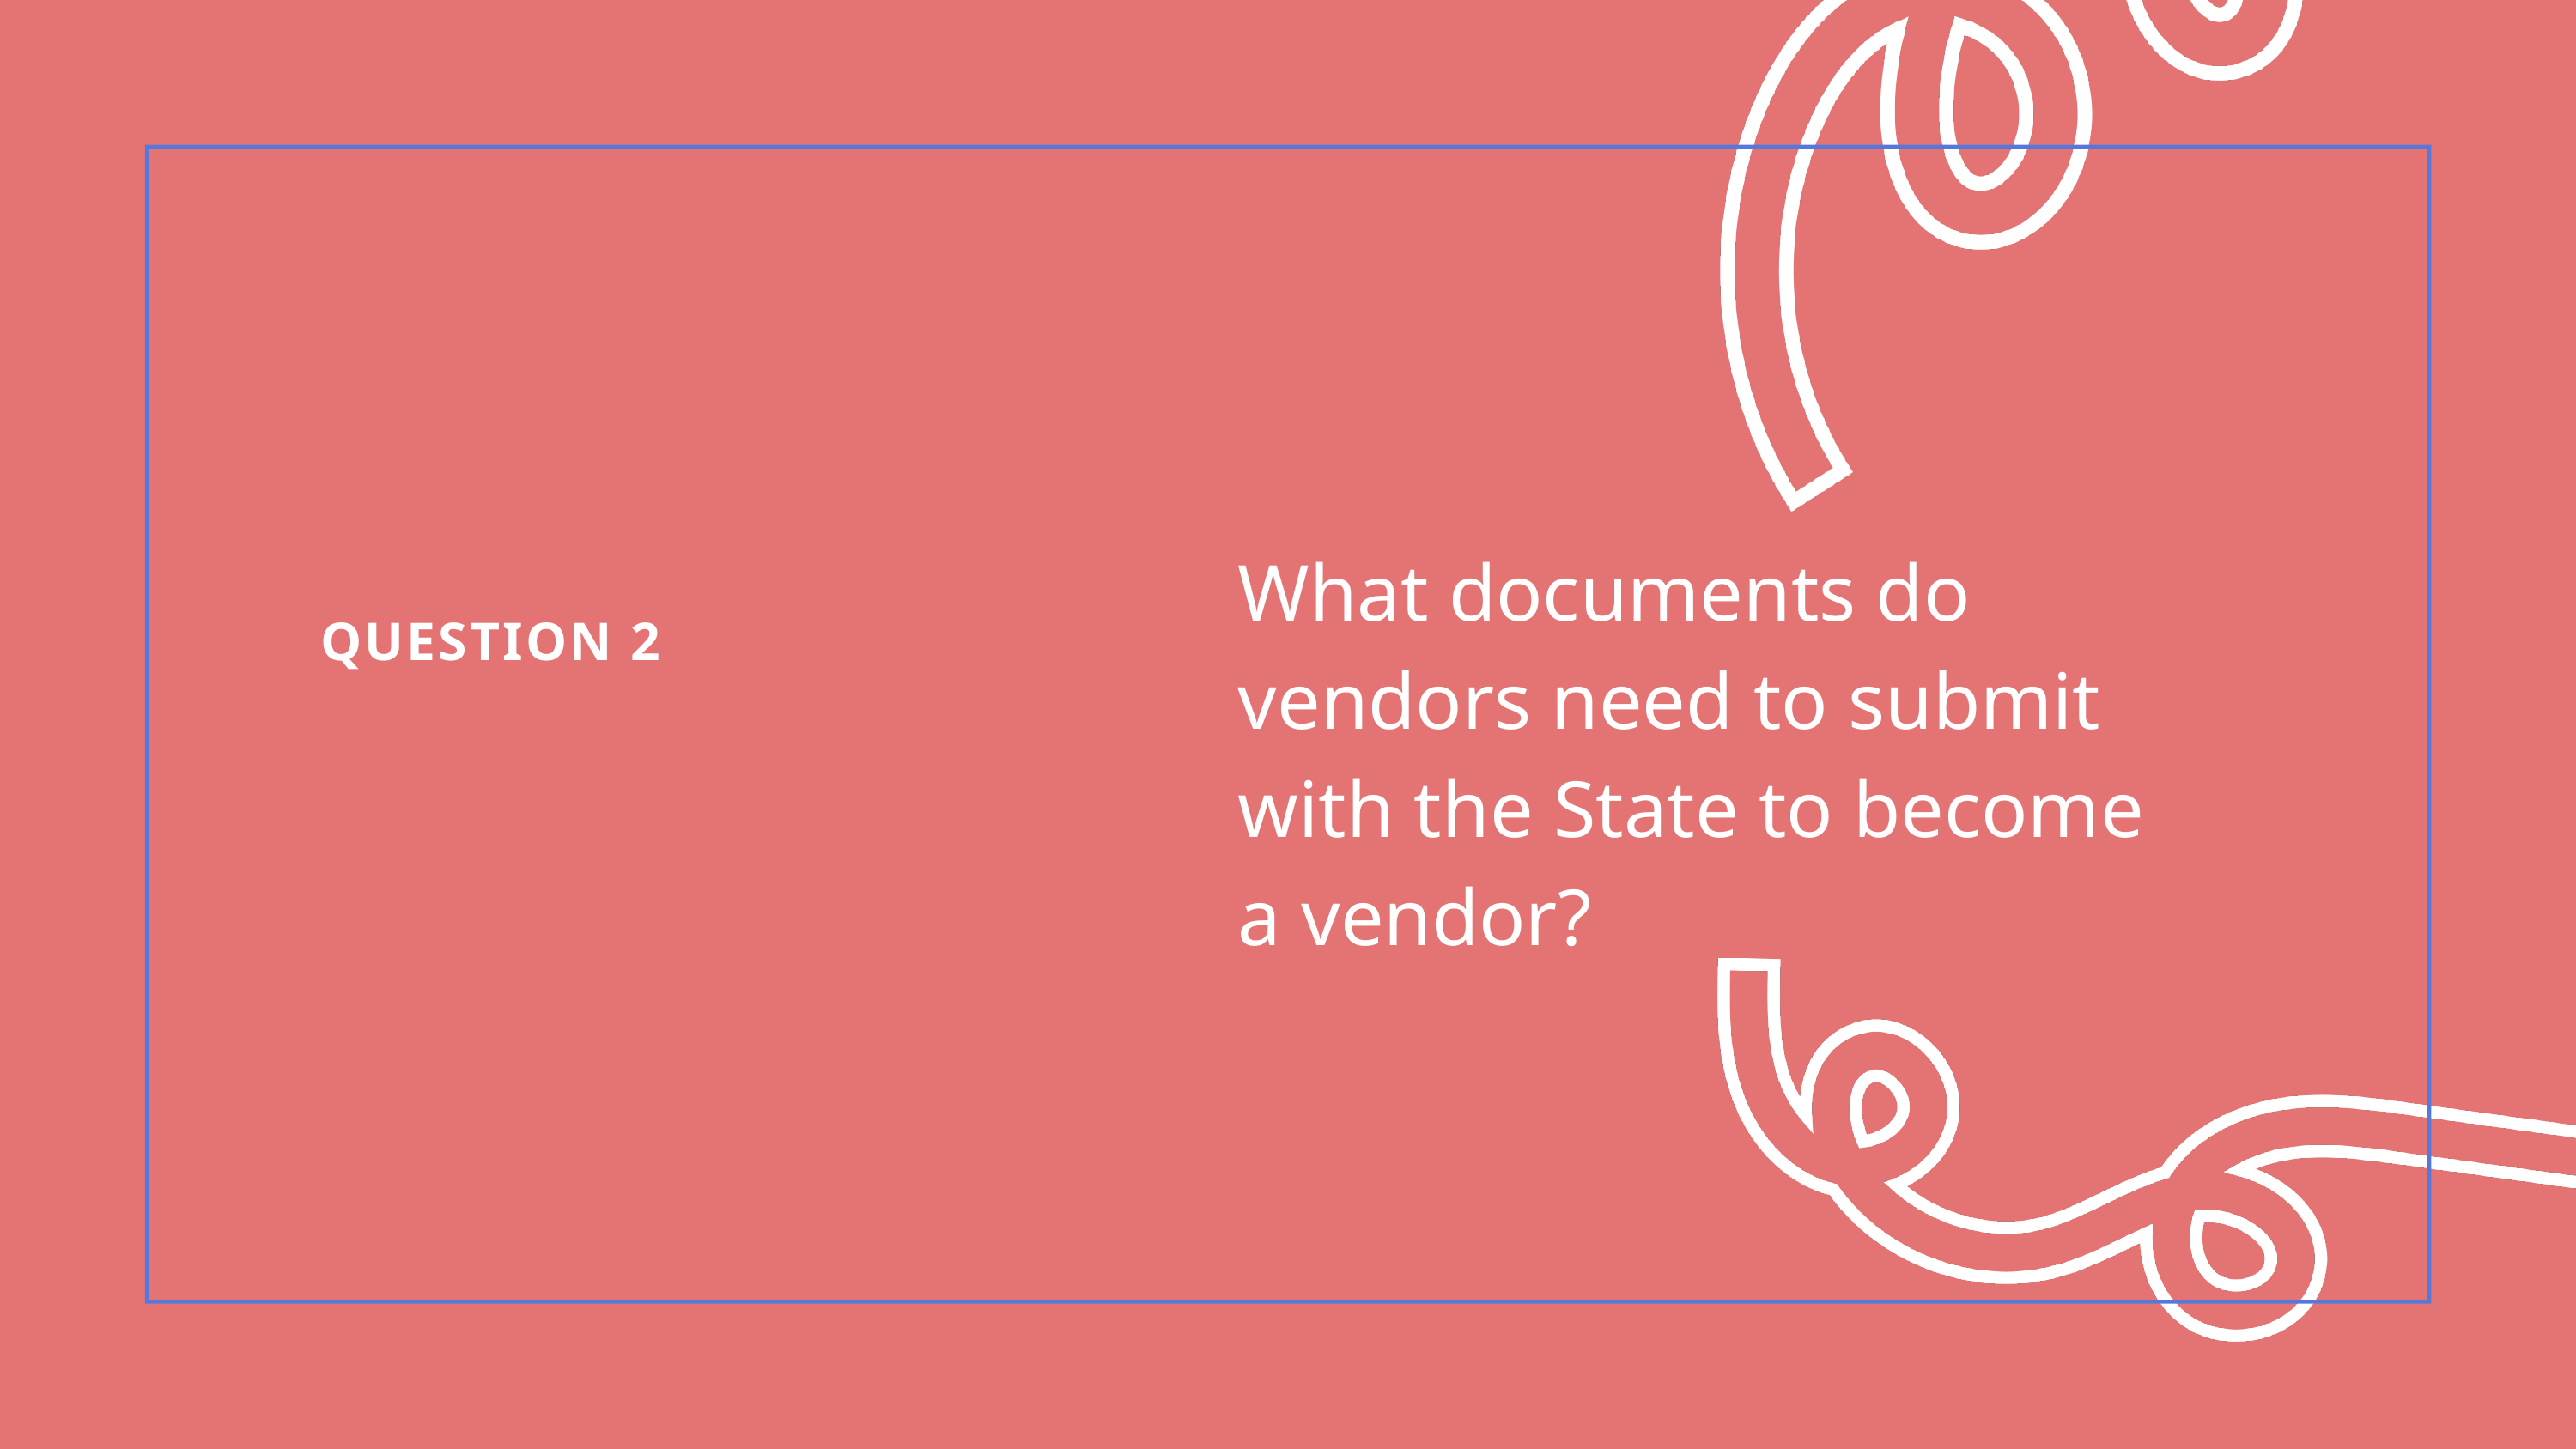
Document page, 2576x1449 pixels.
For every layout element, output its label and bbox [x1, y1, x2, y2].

text_box [144, 144, 2432, 1304]
text_box [1716, 0, 2432, 144]
text_box [1716, 958, 2576, 1343]
